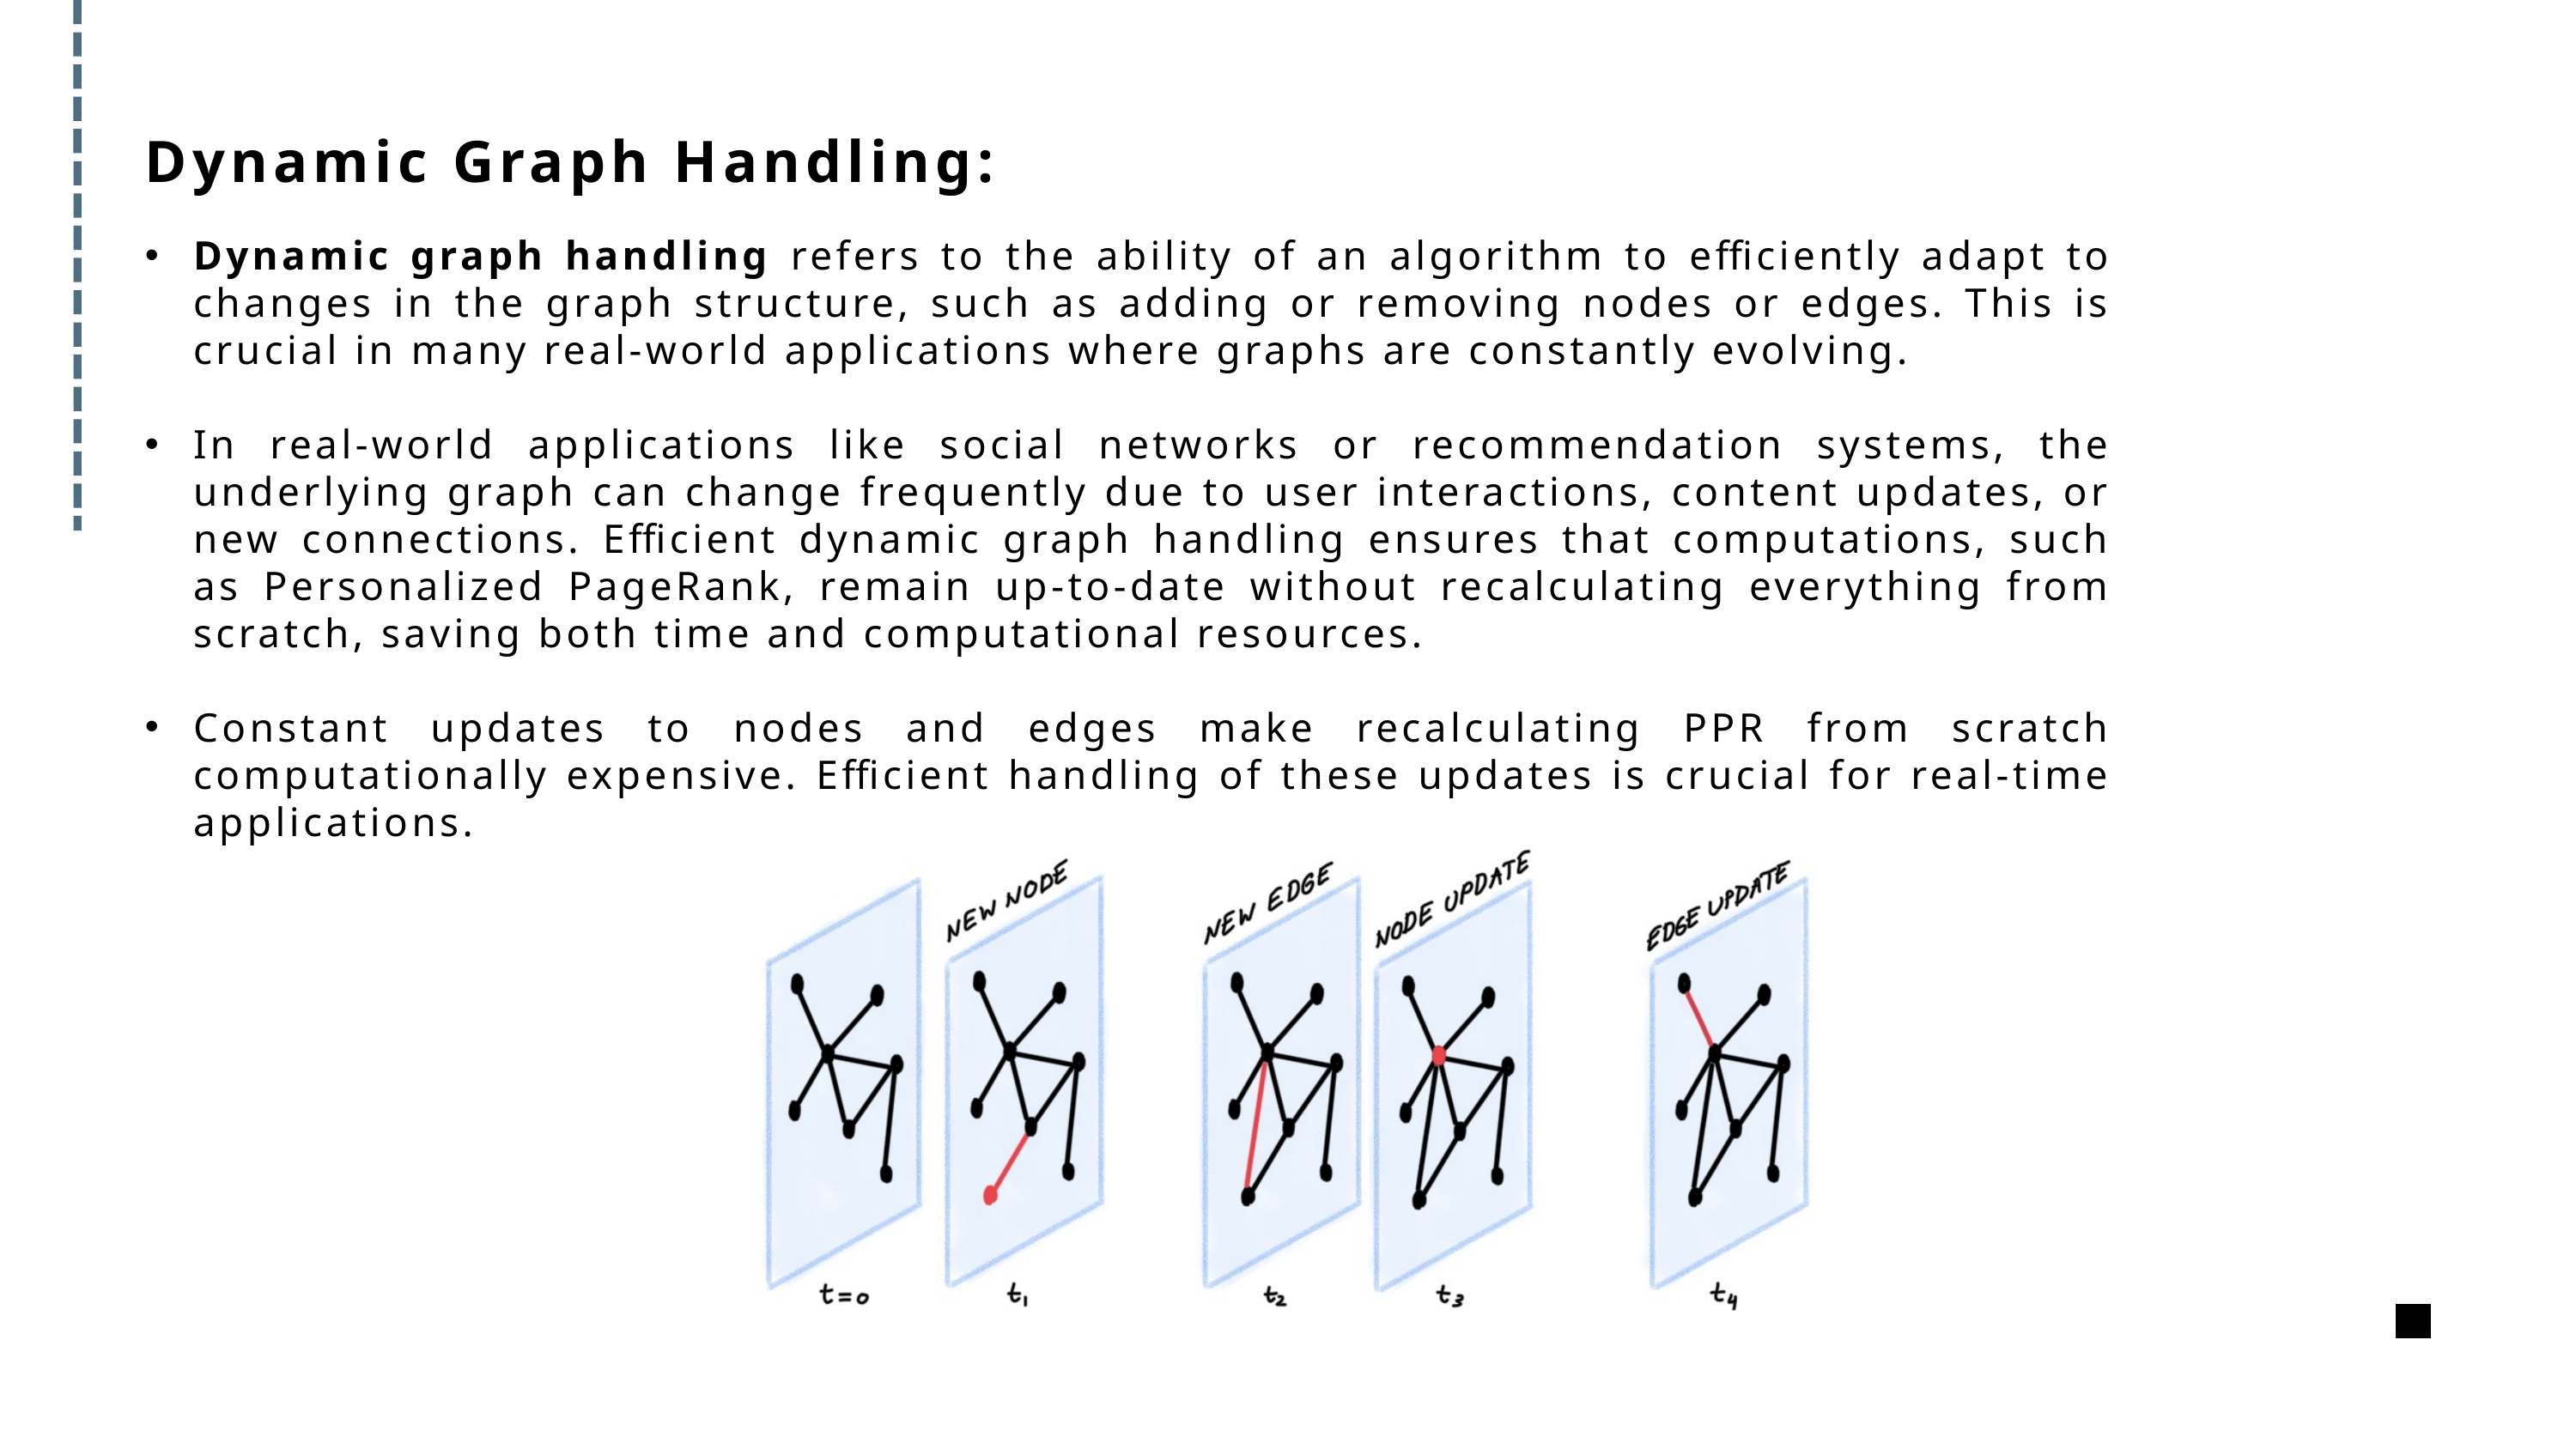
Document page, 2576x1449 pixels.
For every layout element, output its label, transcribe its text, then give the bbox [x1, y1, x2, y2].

picture [662, 826, 1914, 1358]
text_box Dynamic graph handling refers to the ability of an algorithm to efficiently adapt to changes in the graph structure, such as adding or removing nodes or edges. This is crucial in many real-world applications where graphs are constantly evolving. In real-world applications like social networks or recommendation systems, the underlying graph can change frequently due to user interactions, content updates, or new connections. Efficient dynamic graph handling ensures that computations, such as Personalized PageRank, remain up-to-date without recalculating everything from scratch, saving both time and computational resources. Constant updates to nodes and edges make recalculating PPR from scratch computationally expensive. Efficient handling of these updates is crucial for real-time applications. [144, 230, 2115, 845]
text_box Dynamic Graph Handling: [144, 91, 1544, 195]
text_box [2396, 1303, 2432, 1339]
